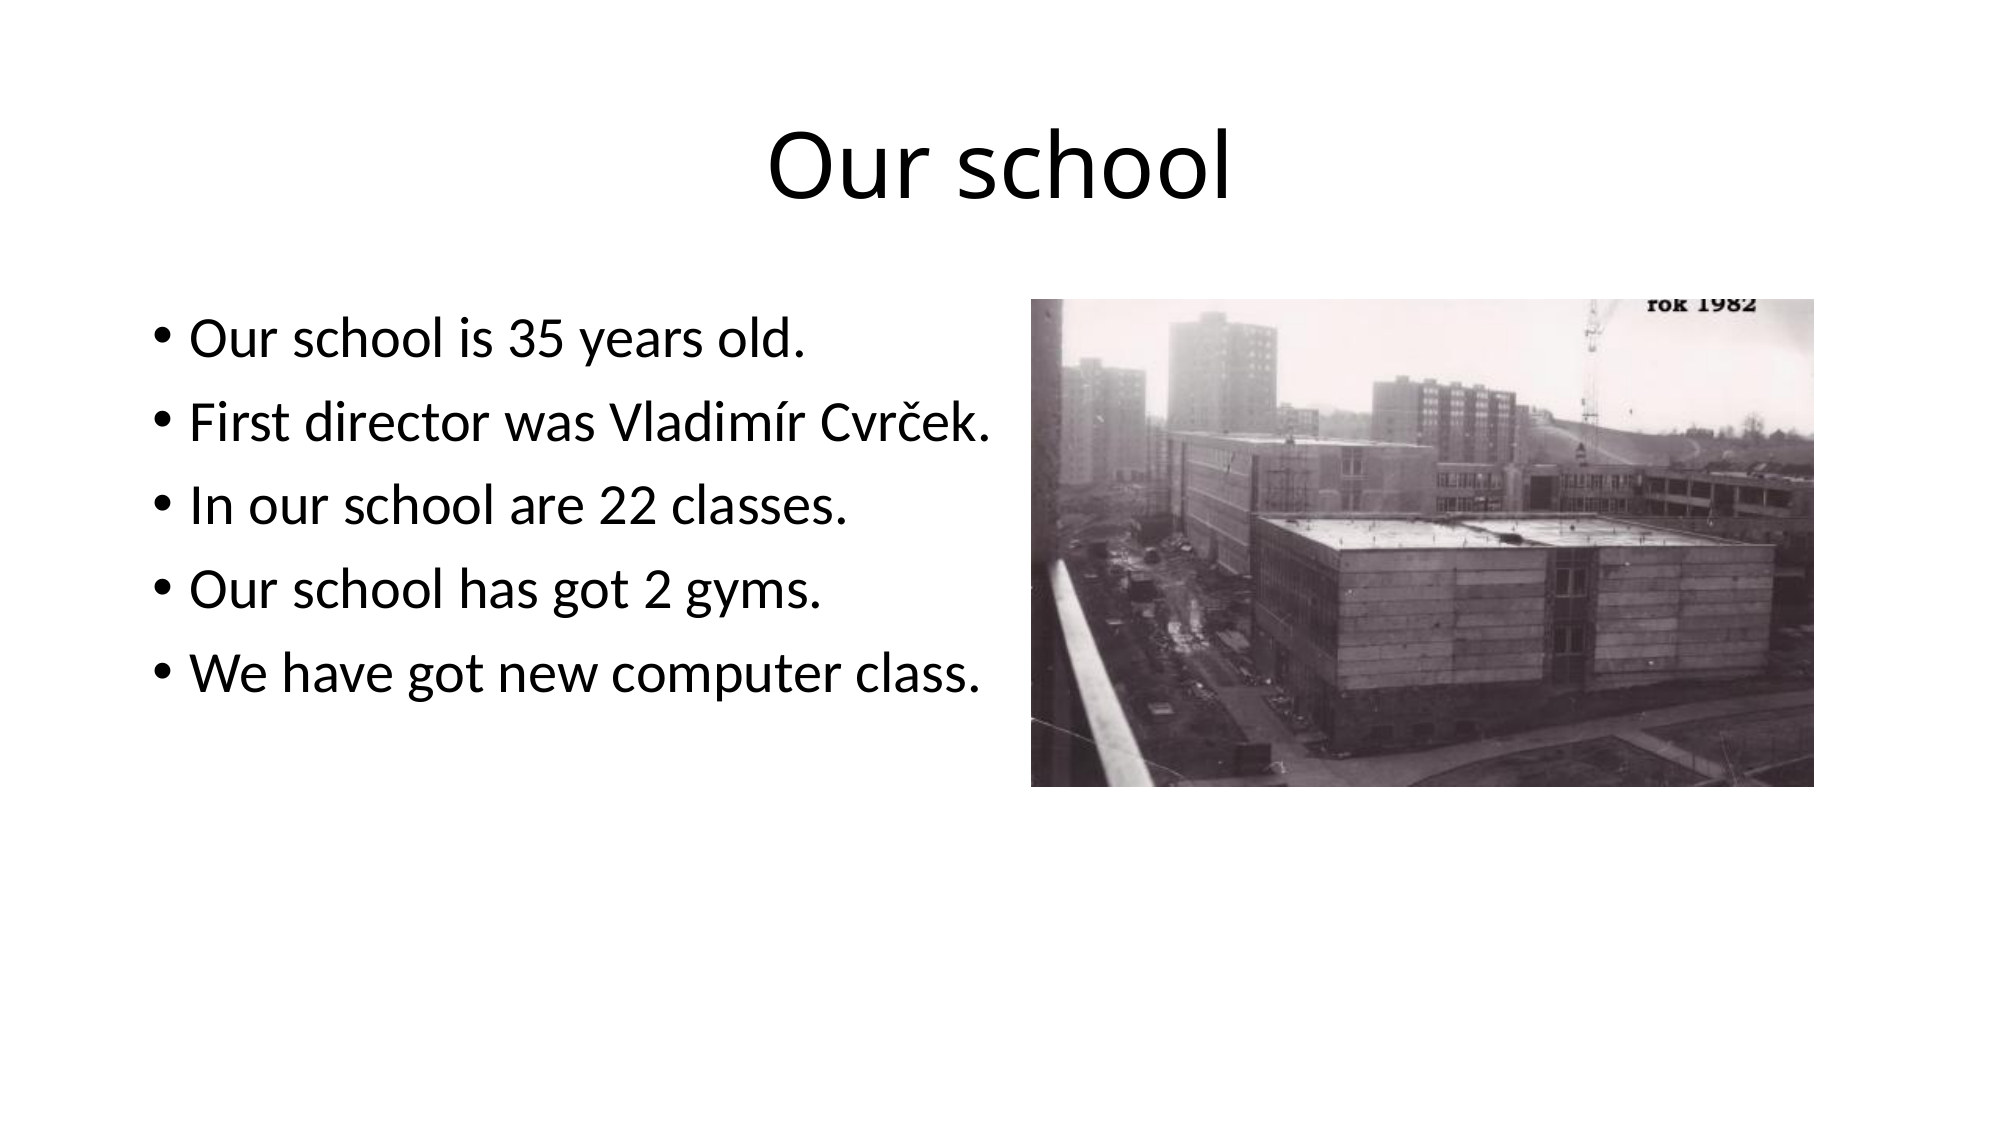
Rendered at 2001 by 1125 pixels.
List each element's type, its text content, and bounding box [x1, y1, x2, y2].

picture [1031, 299, 1814, 787]
list Our school is 35 years old. First director was Vladimír Cvrček. In our school are 22 classes. Our school has got 2 gyms. We have got new computer class. [137, 299, 1863, 1014]
title Our school [137, 59, 1863, 278]
